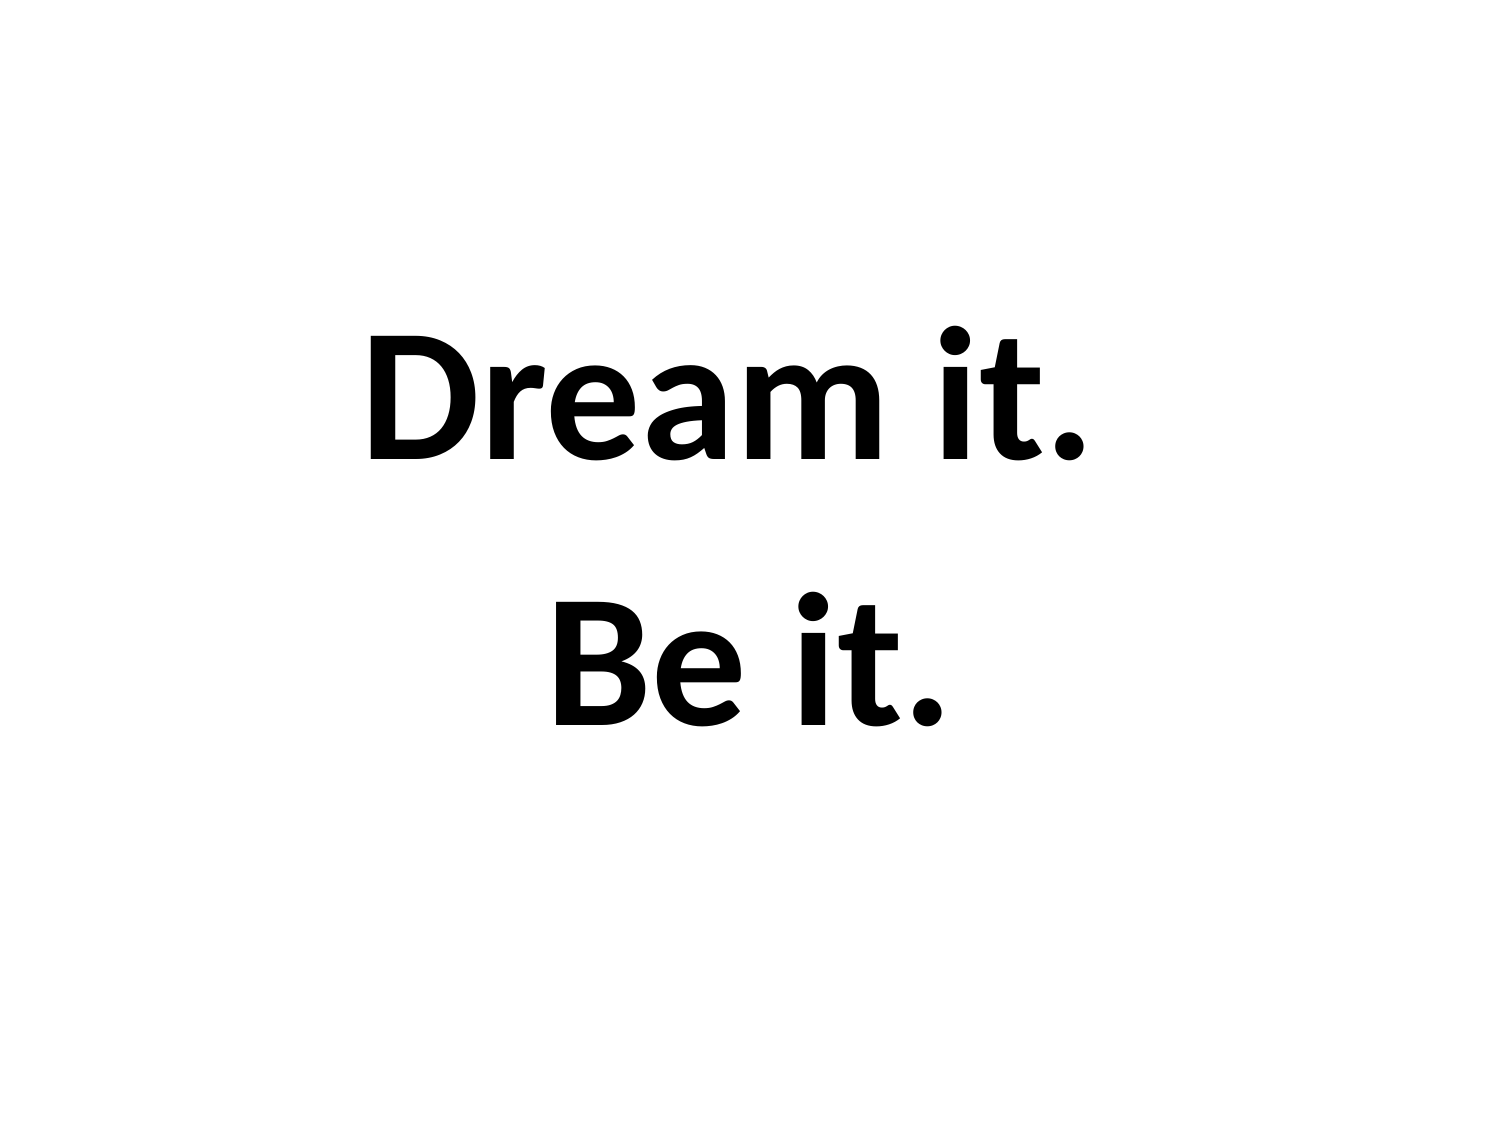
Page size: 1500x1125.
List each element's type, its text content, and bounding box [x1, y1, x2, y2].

list Dream it. Be it. [75, 262, 1425, 1005]
